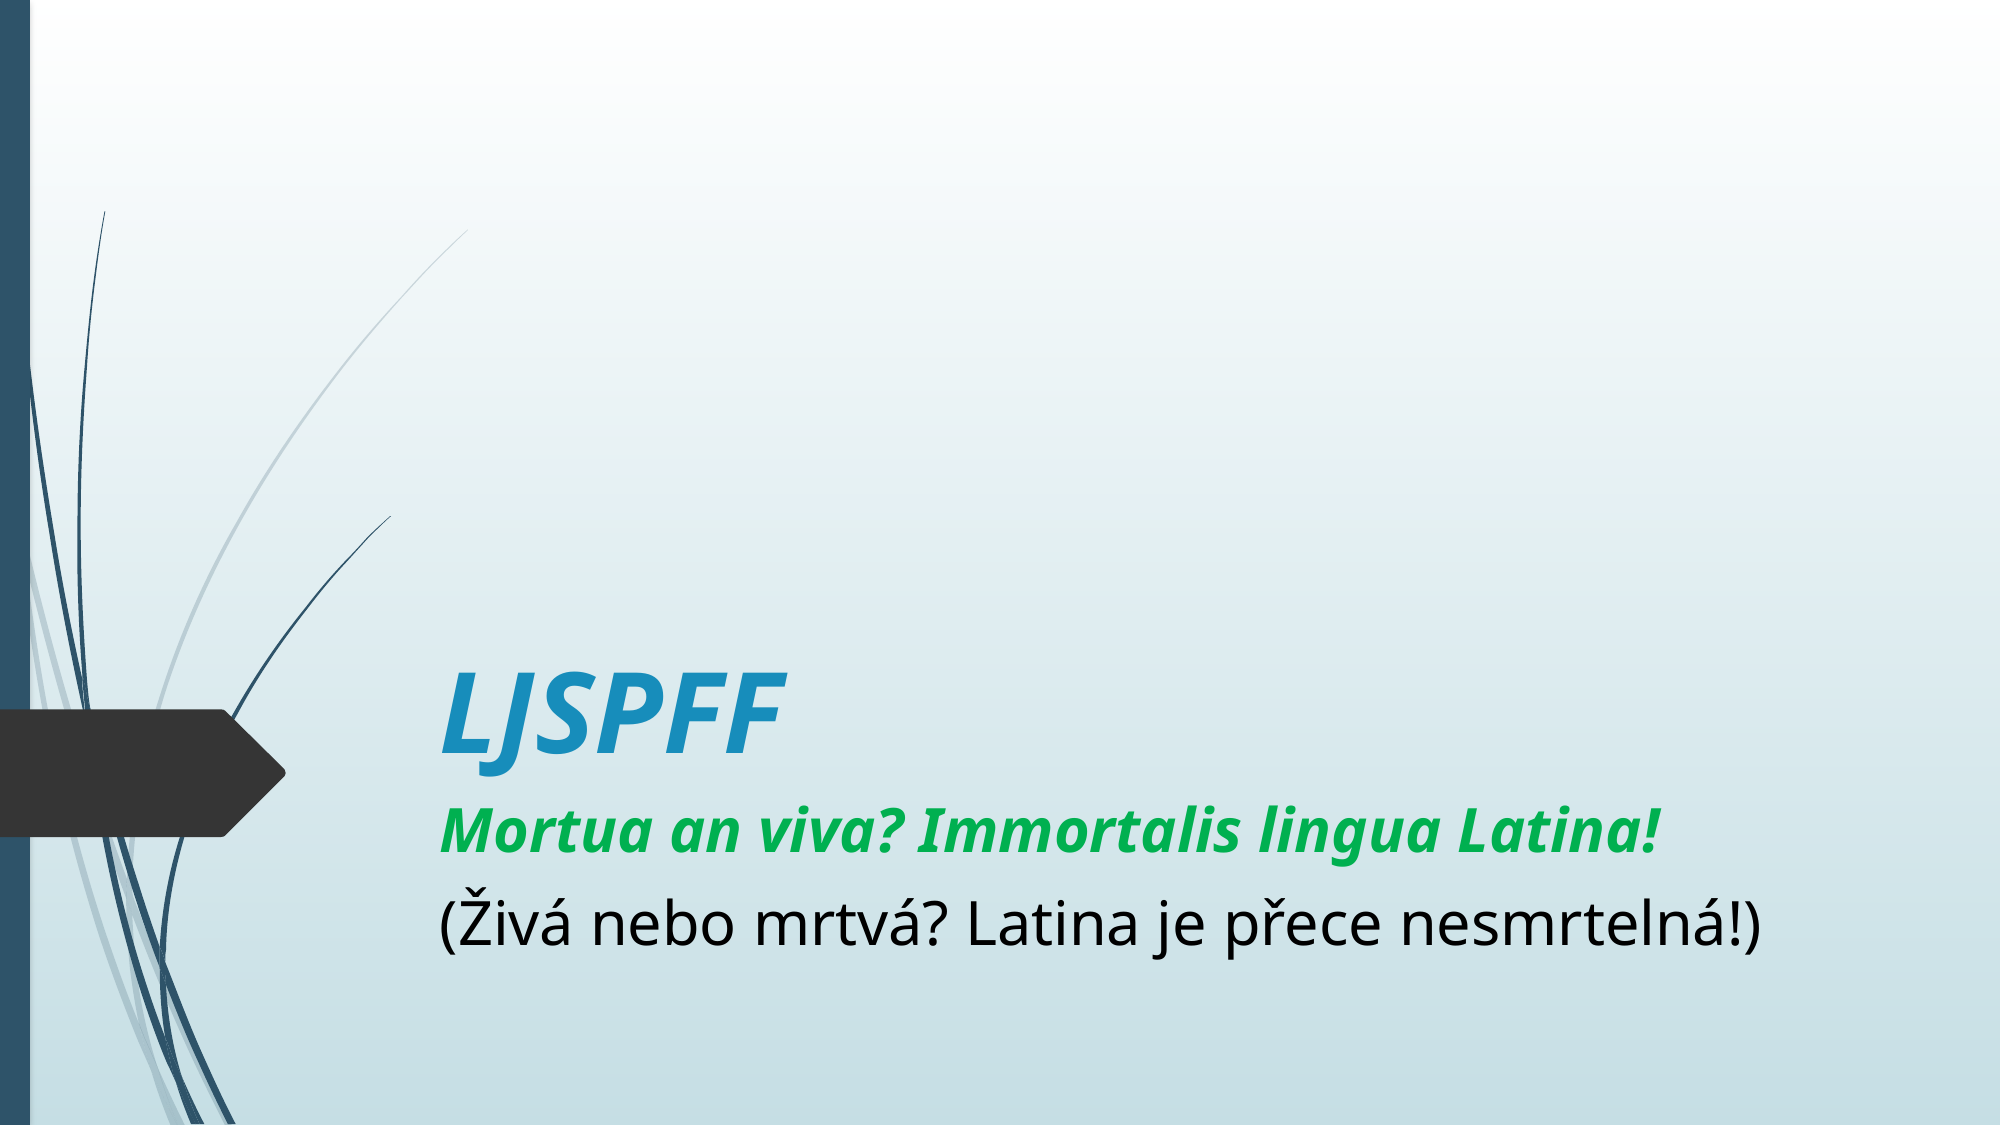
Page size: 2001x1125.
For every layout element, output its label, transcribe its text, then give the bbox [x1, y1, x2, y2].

subtitle Mortua an viva? Immortalis lingua Latina! (Živá nebo mrtvá? Latina je přece nesmrtelná!) [424, 783, 1888, 969]
title LJSPFF [424, 412, 1888, 783]
